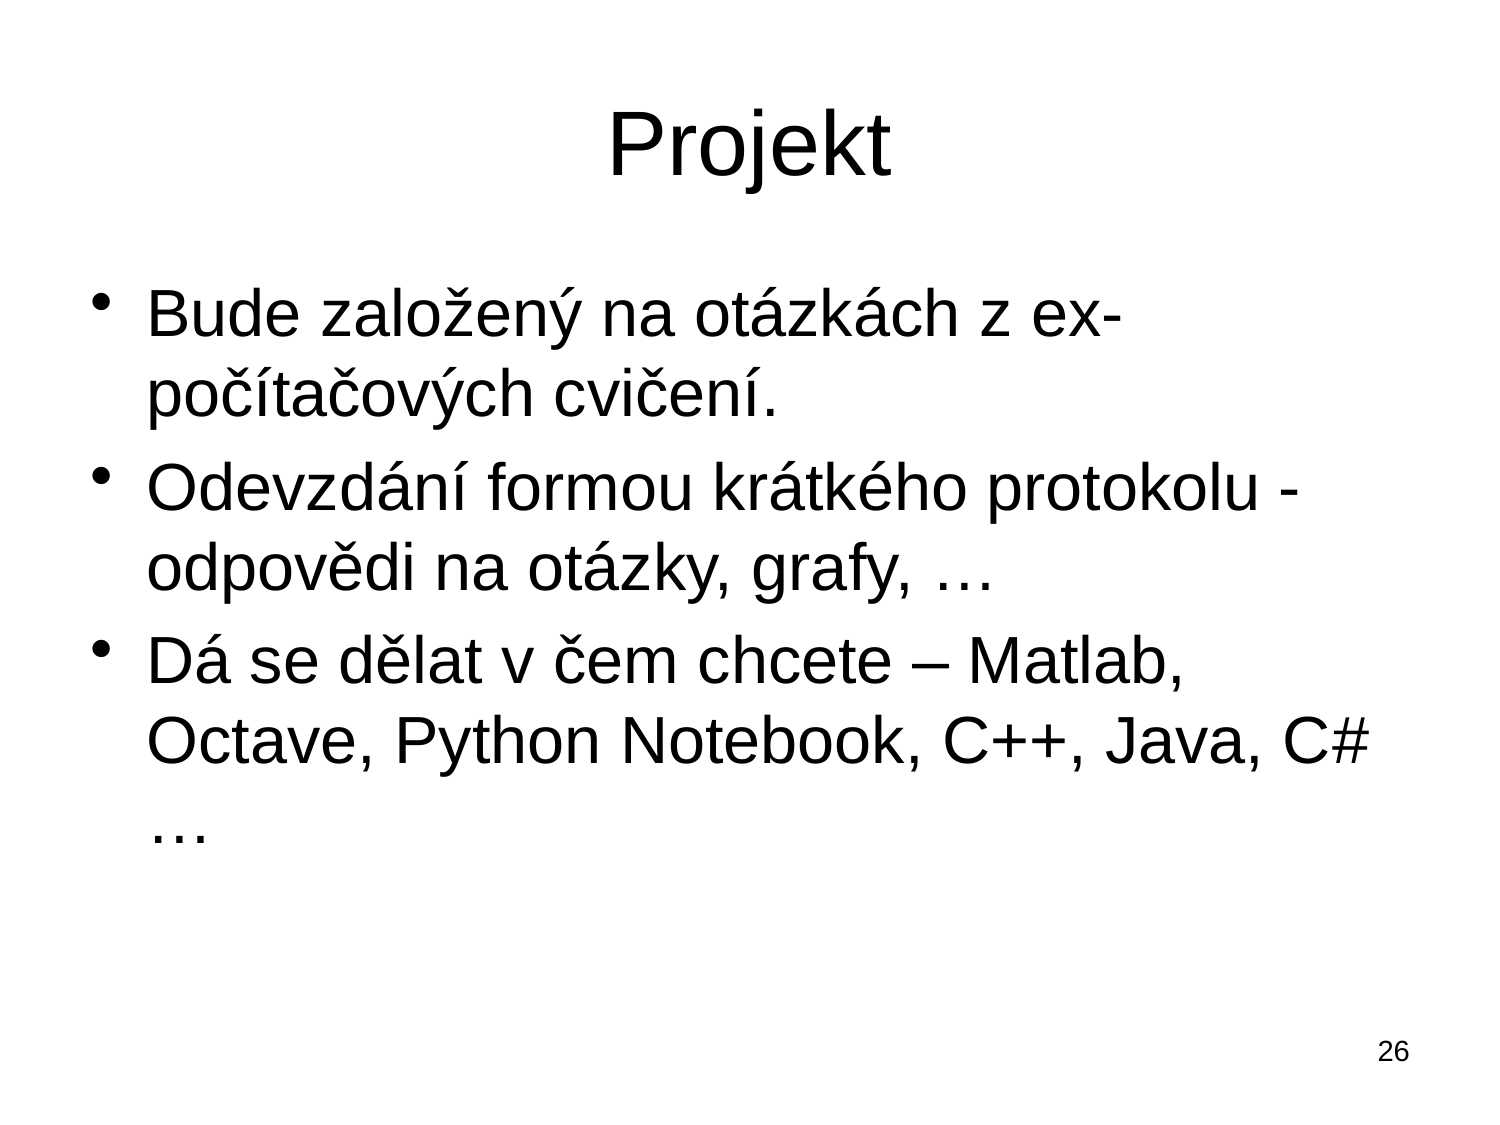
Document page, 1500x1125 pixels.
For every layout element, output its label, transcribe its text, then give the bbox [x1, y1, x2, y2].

slide_number 26 [1074, 1024, 1425, 1103]
title Projekt [75, 45, 1424, 233]
list Bude založený na otázkách z ex-počítačových cvičení. Odevzdání formou krátkého protokolu - odpovědi na otázky, grafy, … Dá se dělat v čem chcete – Matlab, Octave, Python Notebook, C++, Java, C# … [75, 262, 1425, 1005]
